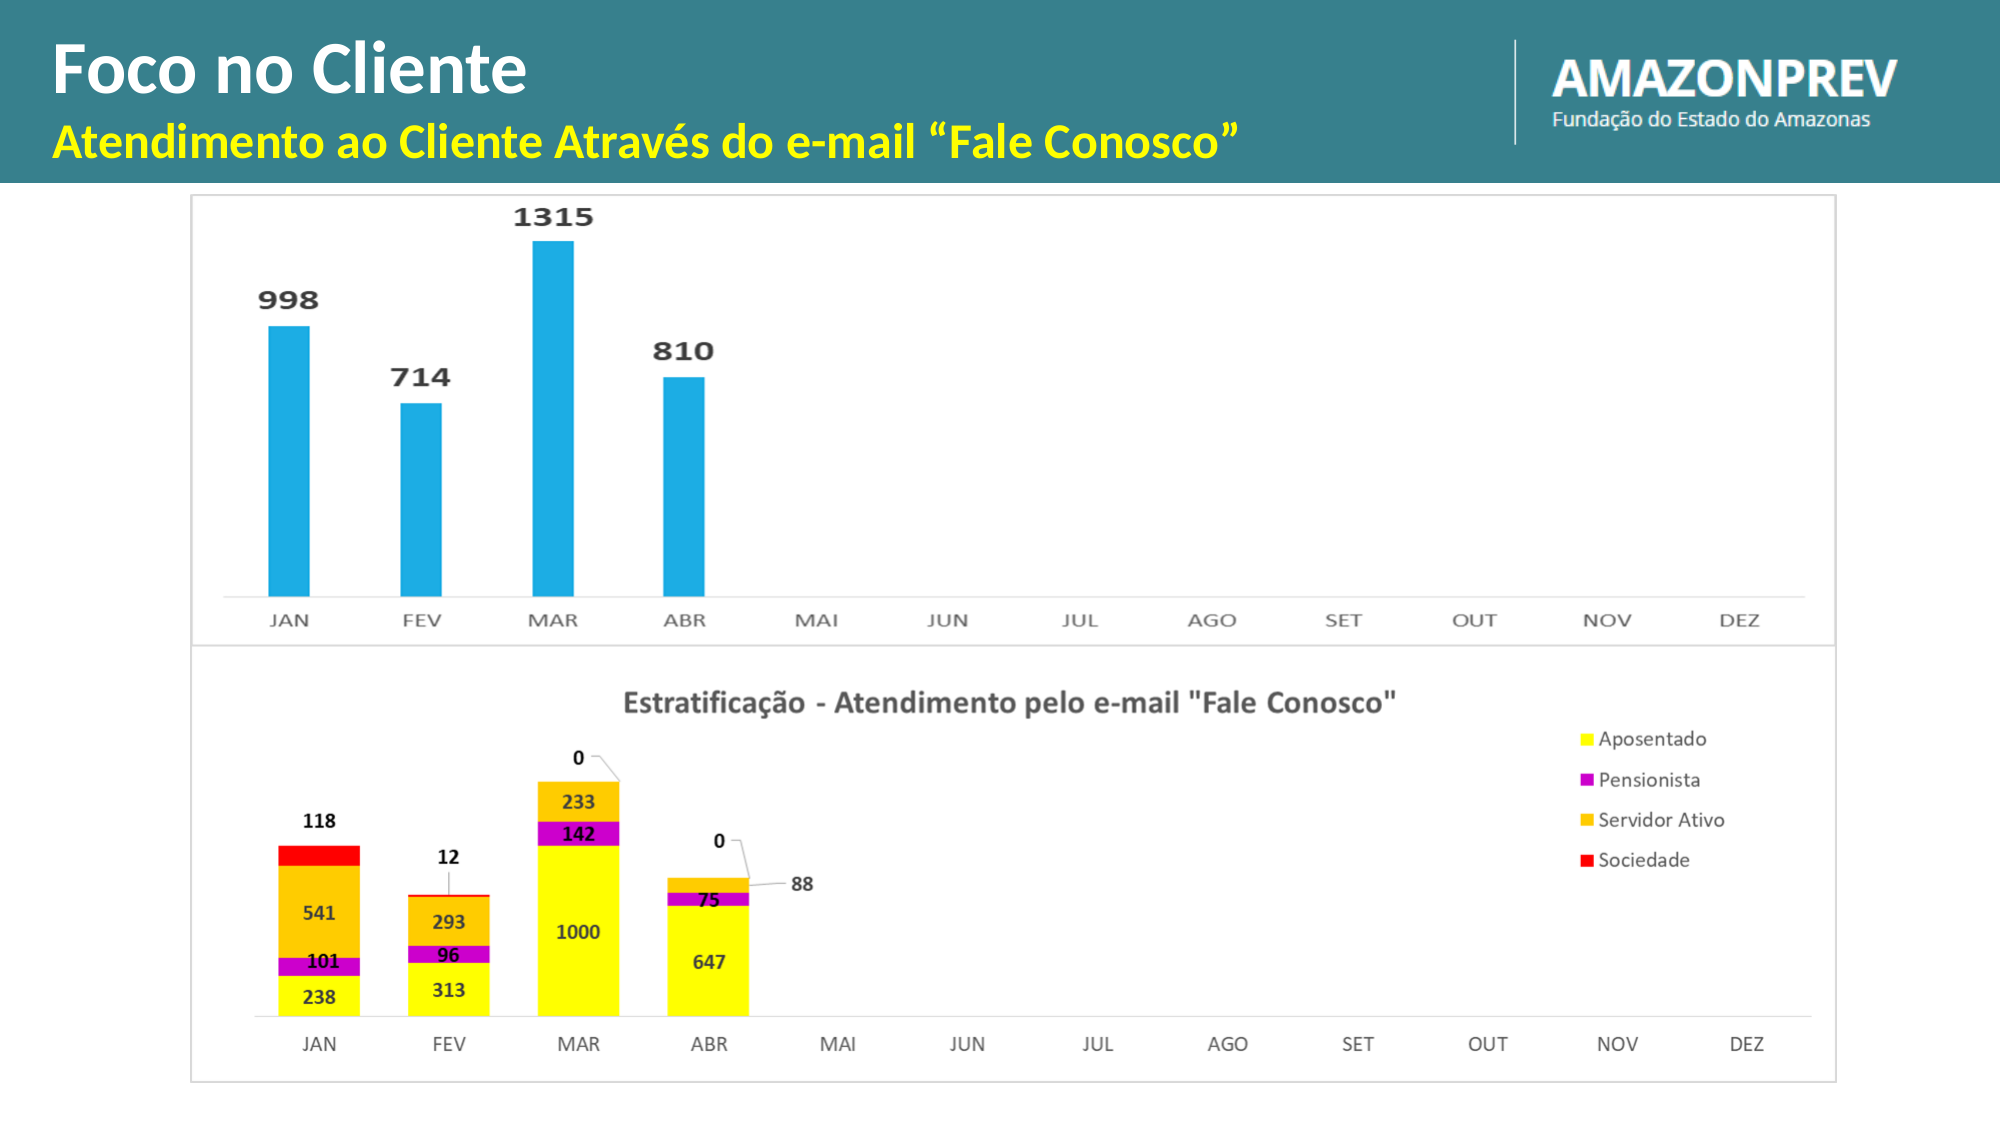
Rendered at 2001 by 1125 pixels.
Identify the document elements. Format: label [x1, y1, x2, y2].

text_box [0, 0, 2000, 183]
picture [190, 194, 1837, 1083]
